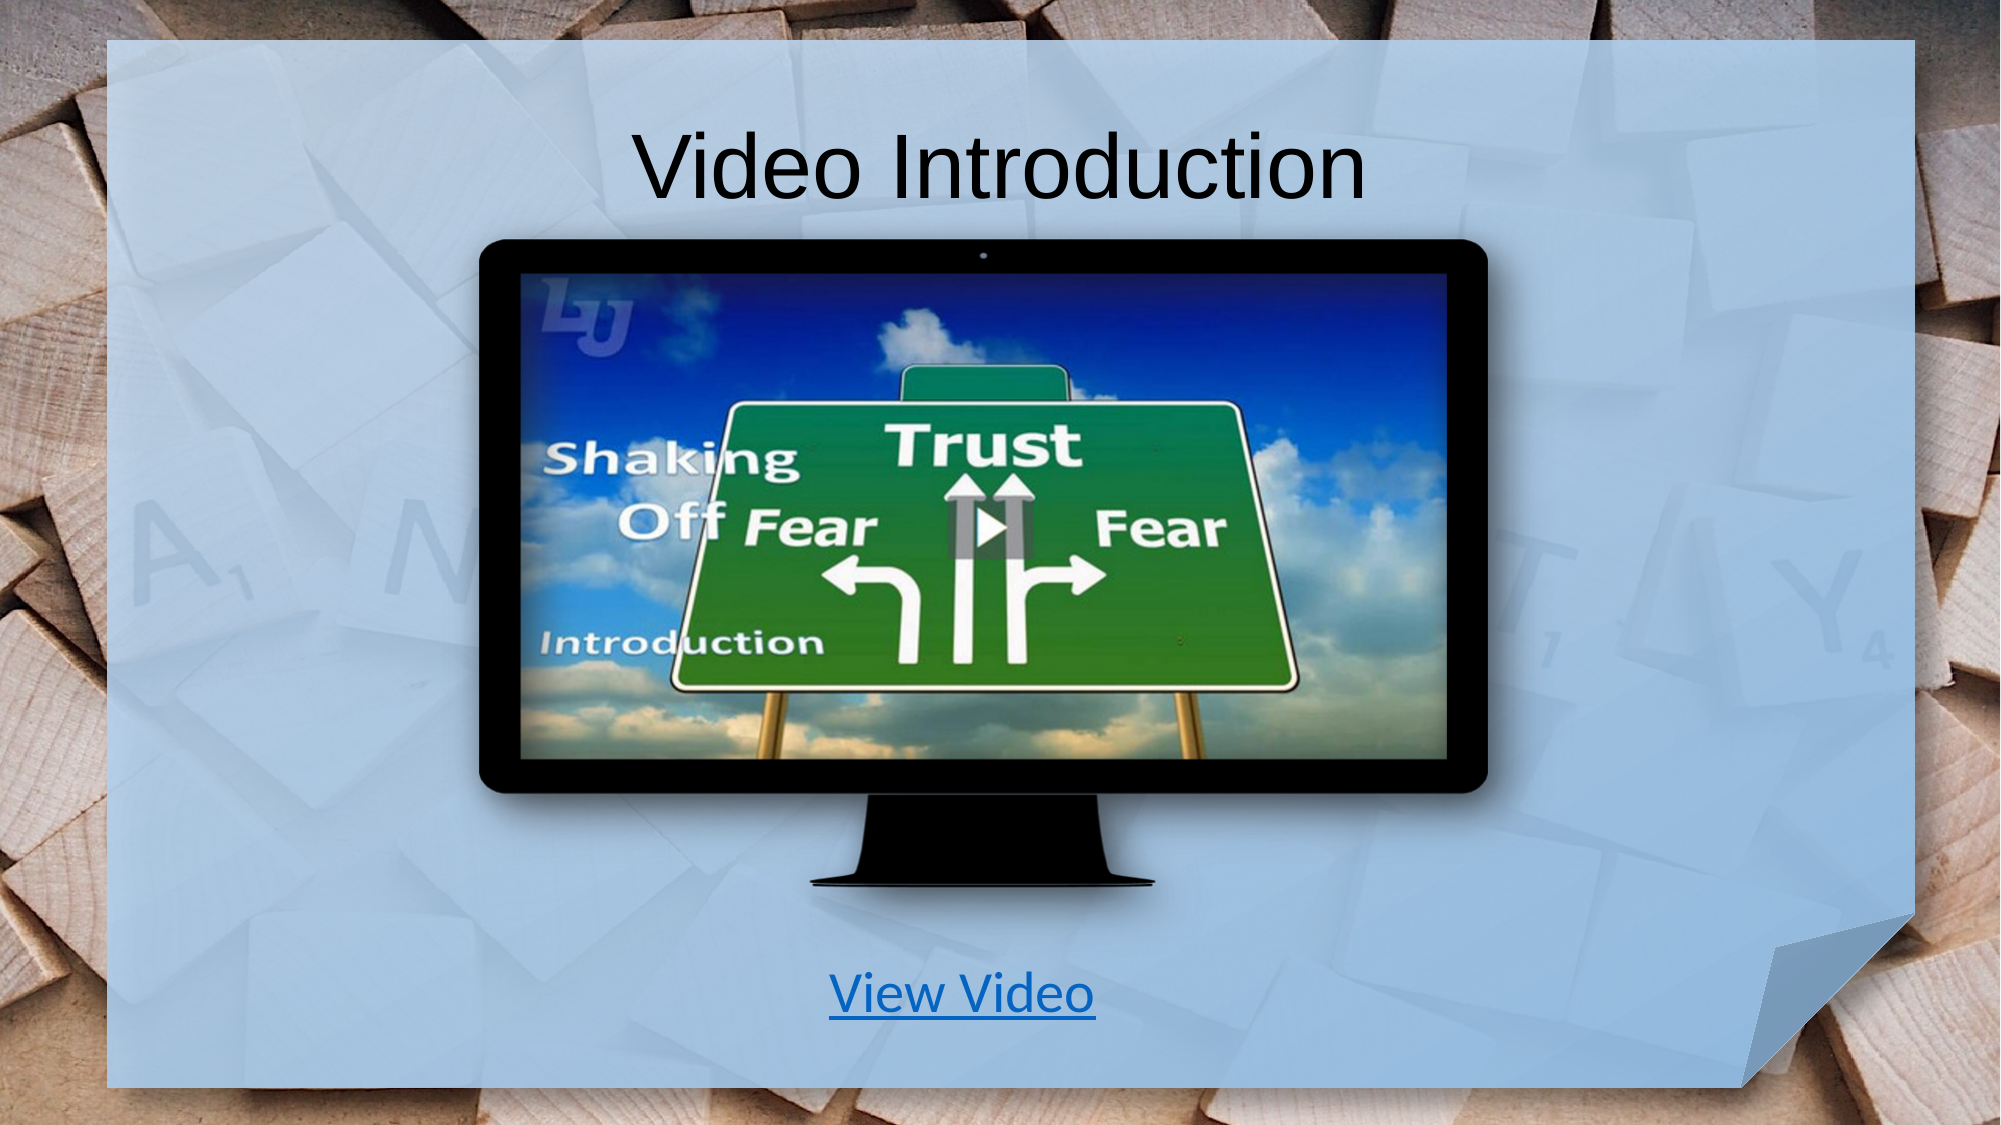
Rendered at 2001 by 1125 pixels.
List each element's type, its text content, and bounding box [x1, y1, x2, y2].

title Video Introduction [137, 59, 1863, 278]
text_box View Video [707, 983, 1218, 1032]
picture [0, 0, 2001, 1125]
